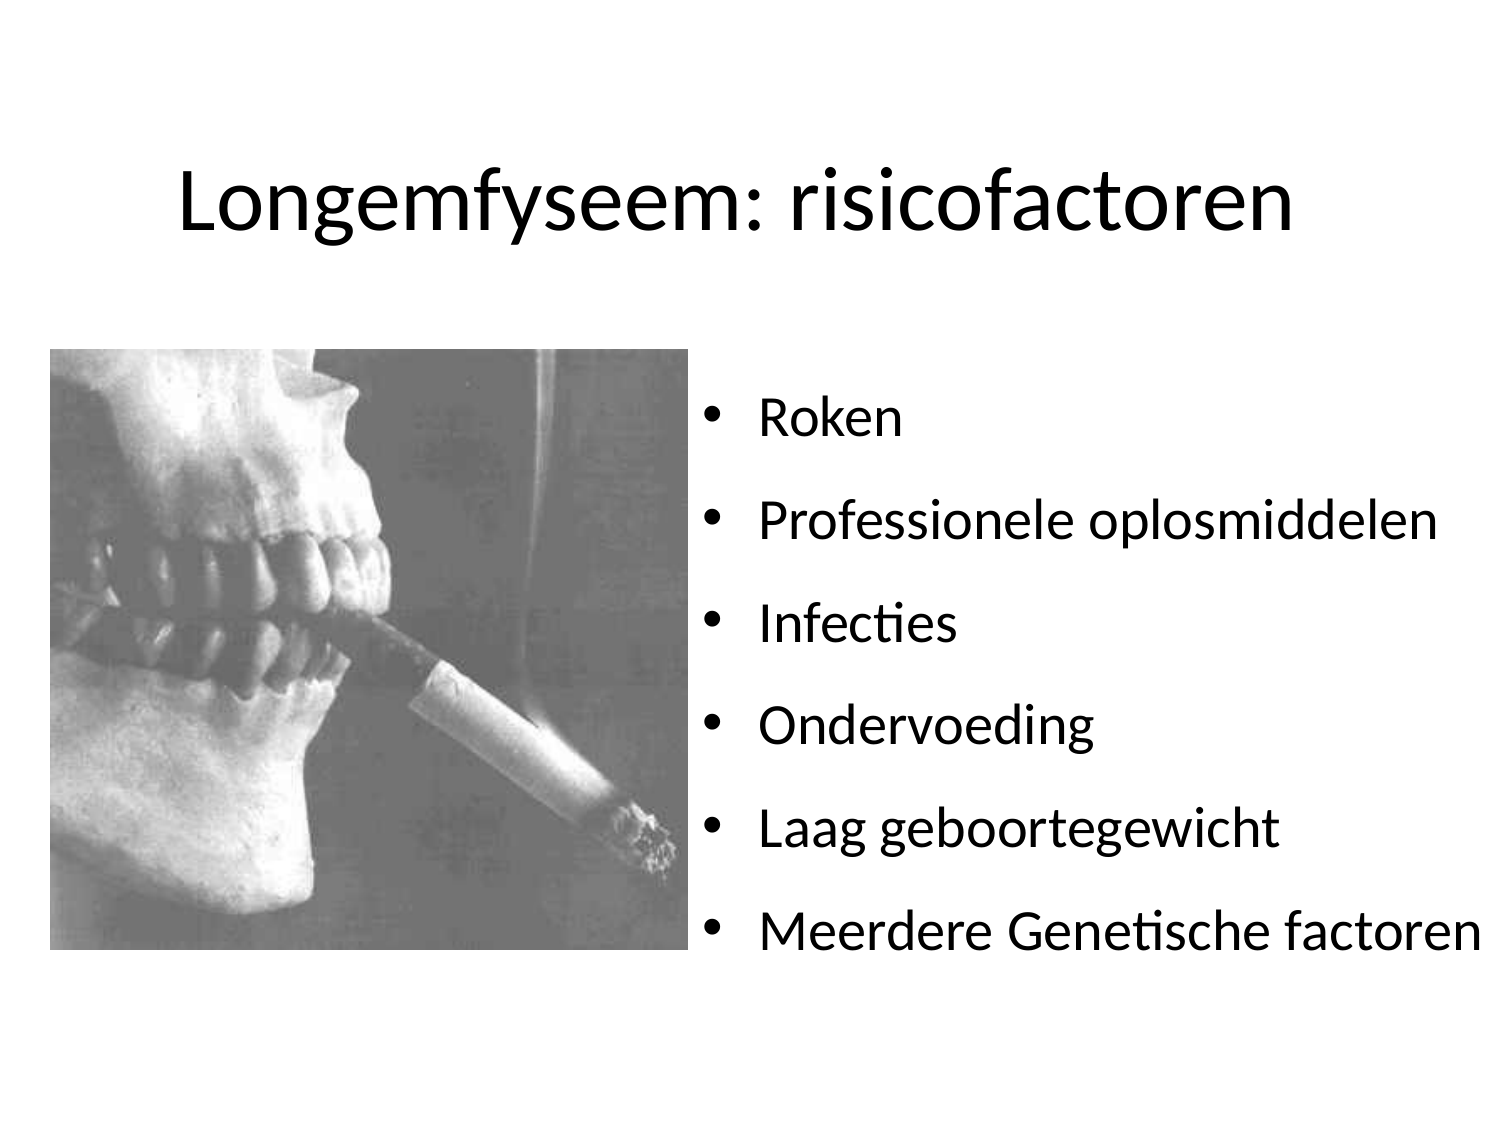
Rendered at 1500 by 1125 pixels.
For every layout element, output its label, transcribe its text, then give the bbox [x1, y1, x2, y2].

picture [49, 349, 688, 950]
title Longemfyseem: risicofactoren [37, 99, 1438, 288]
list Roken Professionele oplosmiddelen Infecties Ondervoeding Laag geboortegewicht Meerdere Genetische factoren [687, 350, 1500, 1025]
